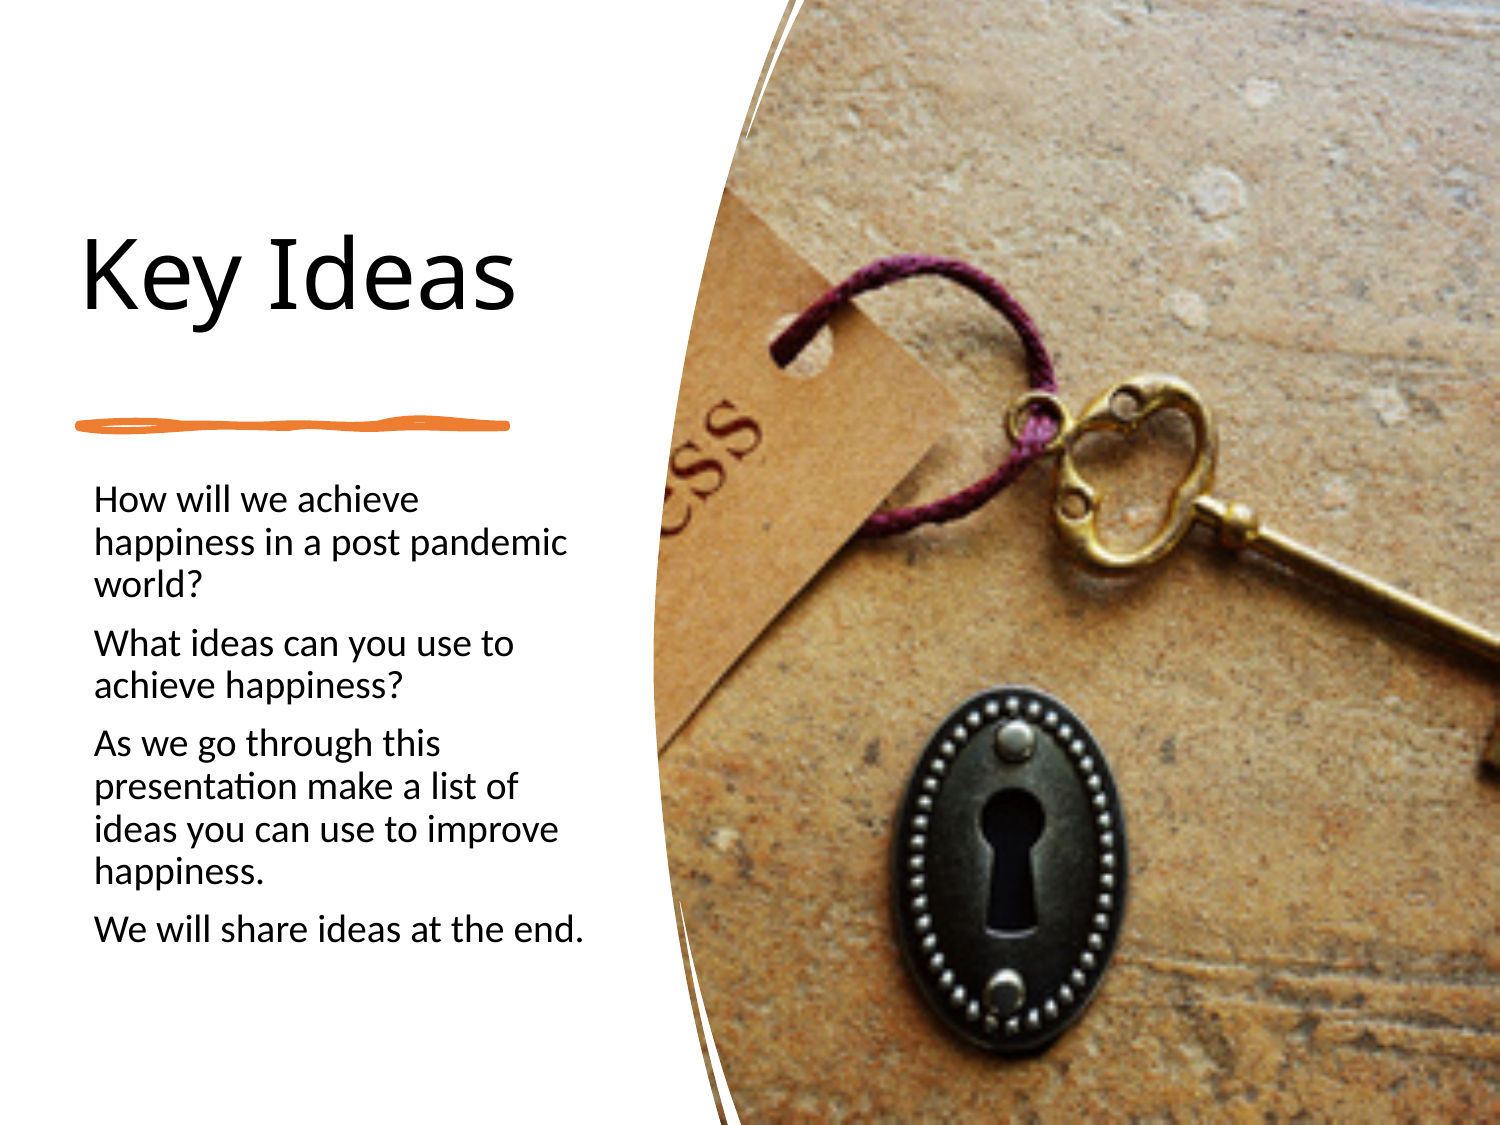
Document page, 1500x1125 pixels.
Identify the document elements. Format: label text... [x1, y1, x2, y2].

picture [653, 0, 1500, 1125]
title Key Ideas [63, 211, 601, 339]
text_box [77, 418, 508, 432]
text_box [0, 0, 653, 1125]
list How will we achieve happiness in a post pandemic world? What ideas can you use to achieve happiness? As we go through this presentation make a list of ideas you can use to improve happiness. We will share ideas at the end. [78, 471, 601, 1016]
